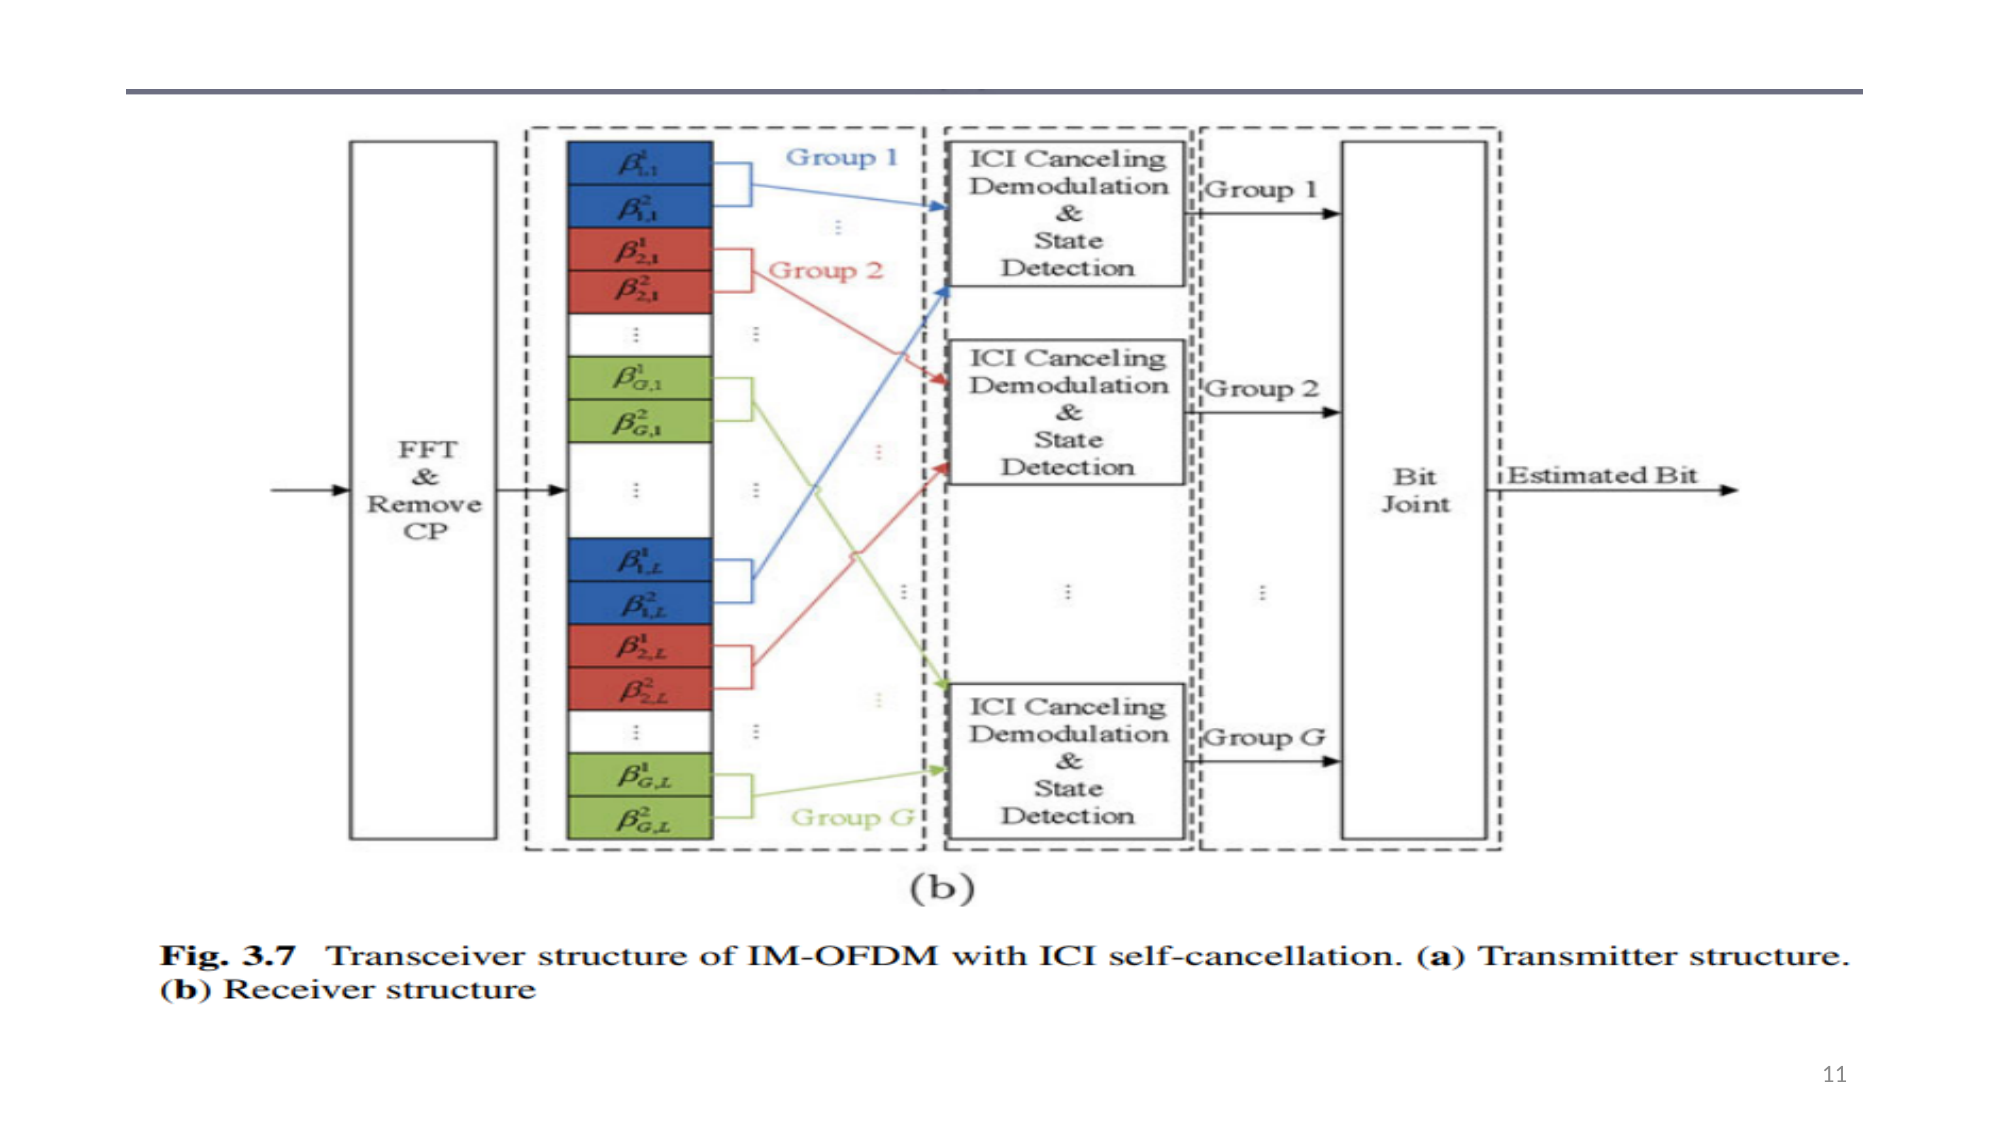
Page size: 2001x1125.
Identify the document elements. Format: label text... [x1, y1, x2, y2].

slide_number 11 [1412, 1042, 1863, 1103]
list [126, 89, 1863, 1014]
